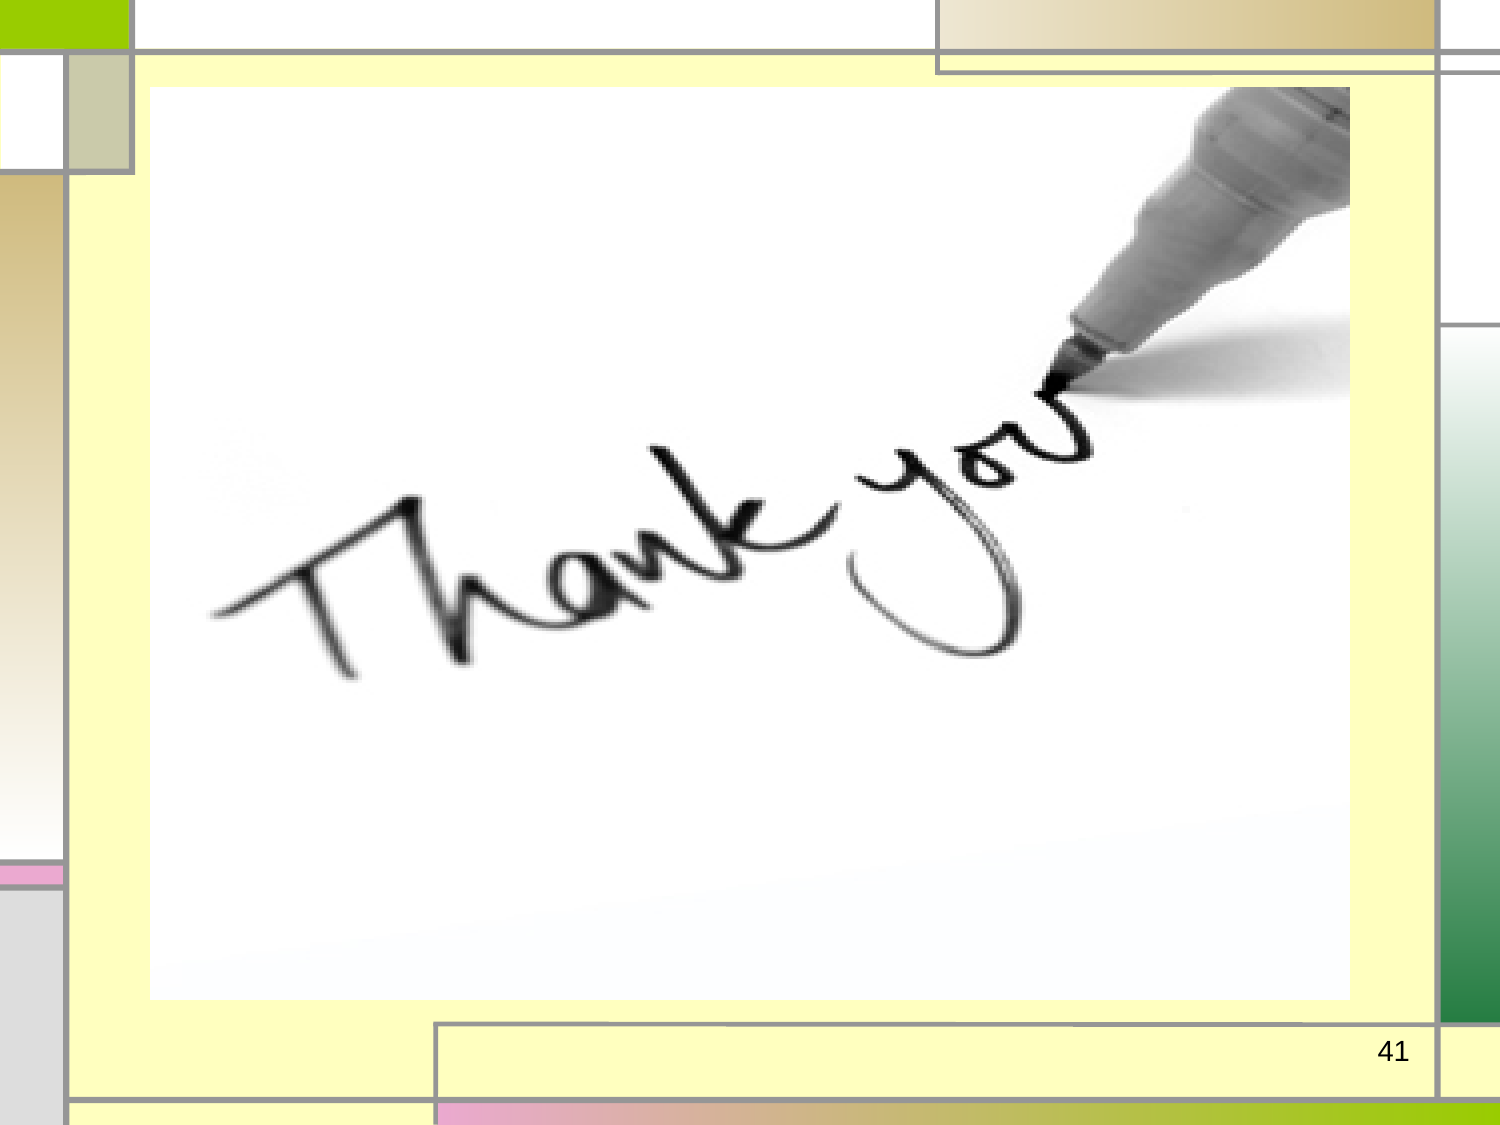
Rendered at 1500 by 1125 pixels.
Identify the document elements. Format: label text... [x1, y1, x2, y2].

slide_number 41 [1074, 1024, 1426, 1103]
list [149, 87, 1351, 1001]
